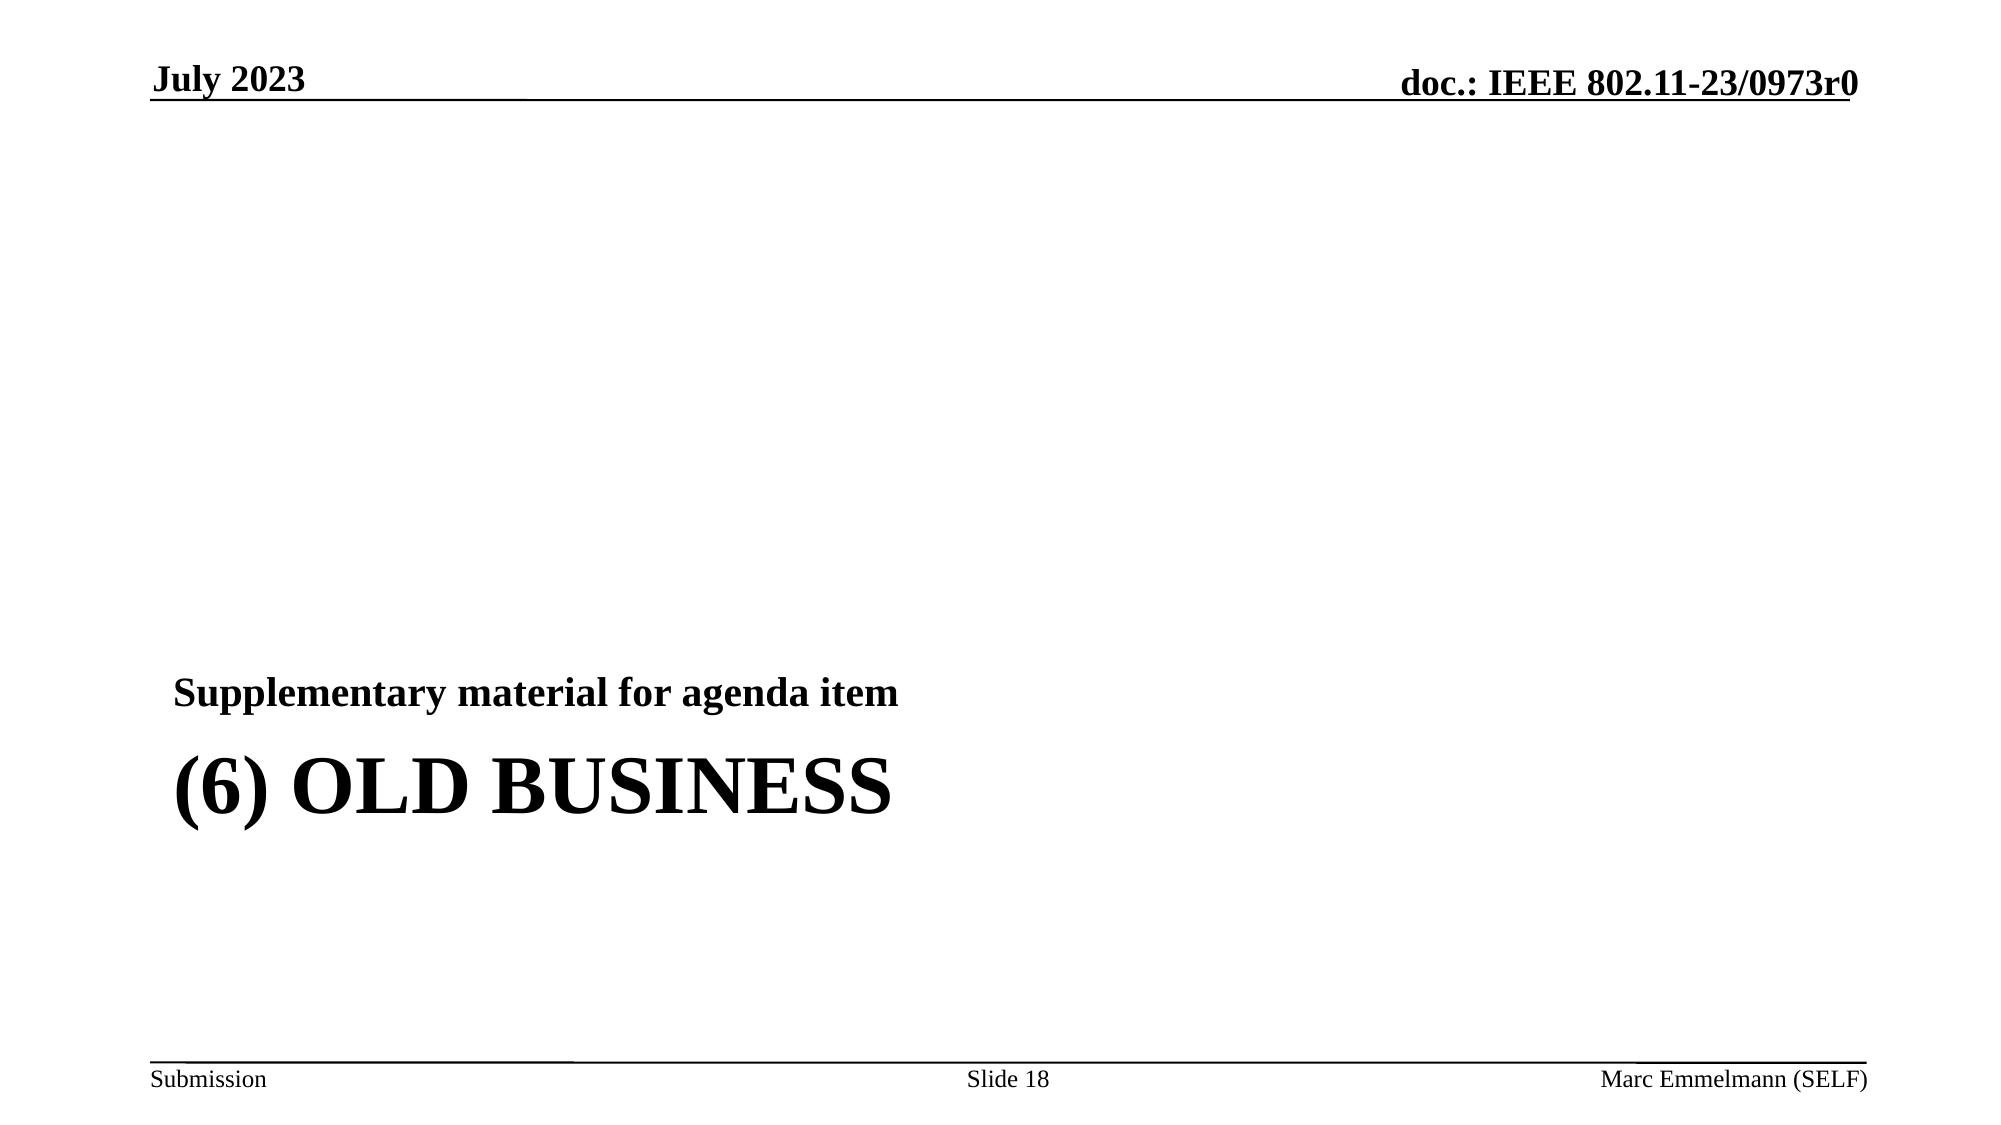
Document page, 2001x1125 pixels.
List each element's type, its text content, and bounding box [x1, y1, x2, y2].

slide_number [152, 54, 563, 100]
slide_number Slide 18 [950, 1061, 1067, 1123]
list Supplementary material for agenda item [157, 476, 1859, 724]
title (6) Old Business [157, 724, 1859, 947]
footer Marc Emmelmann (SELF) [1171, 1061, 1869, 1093]
